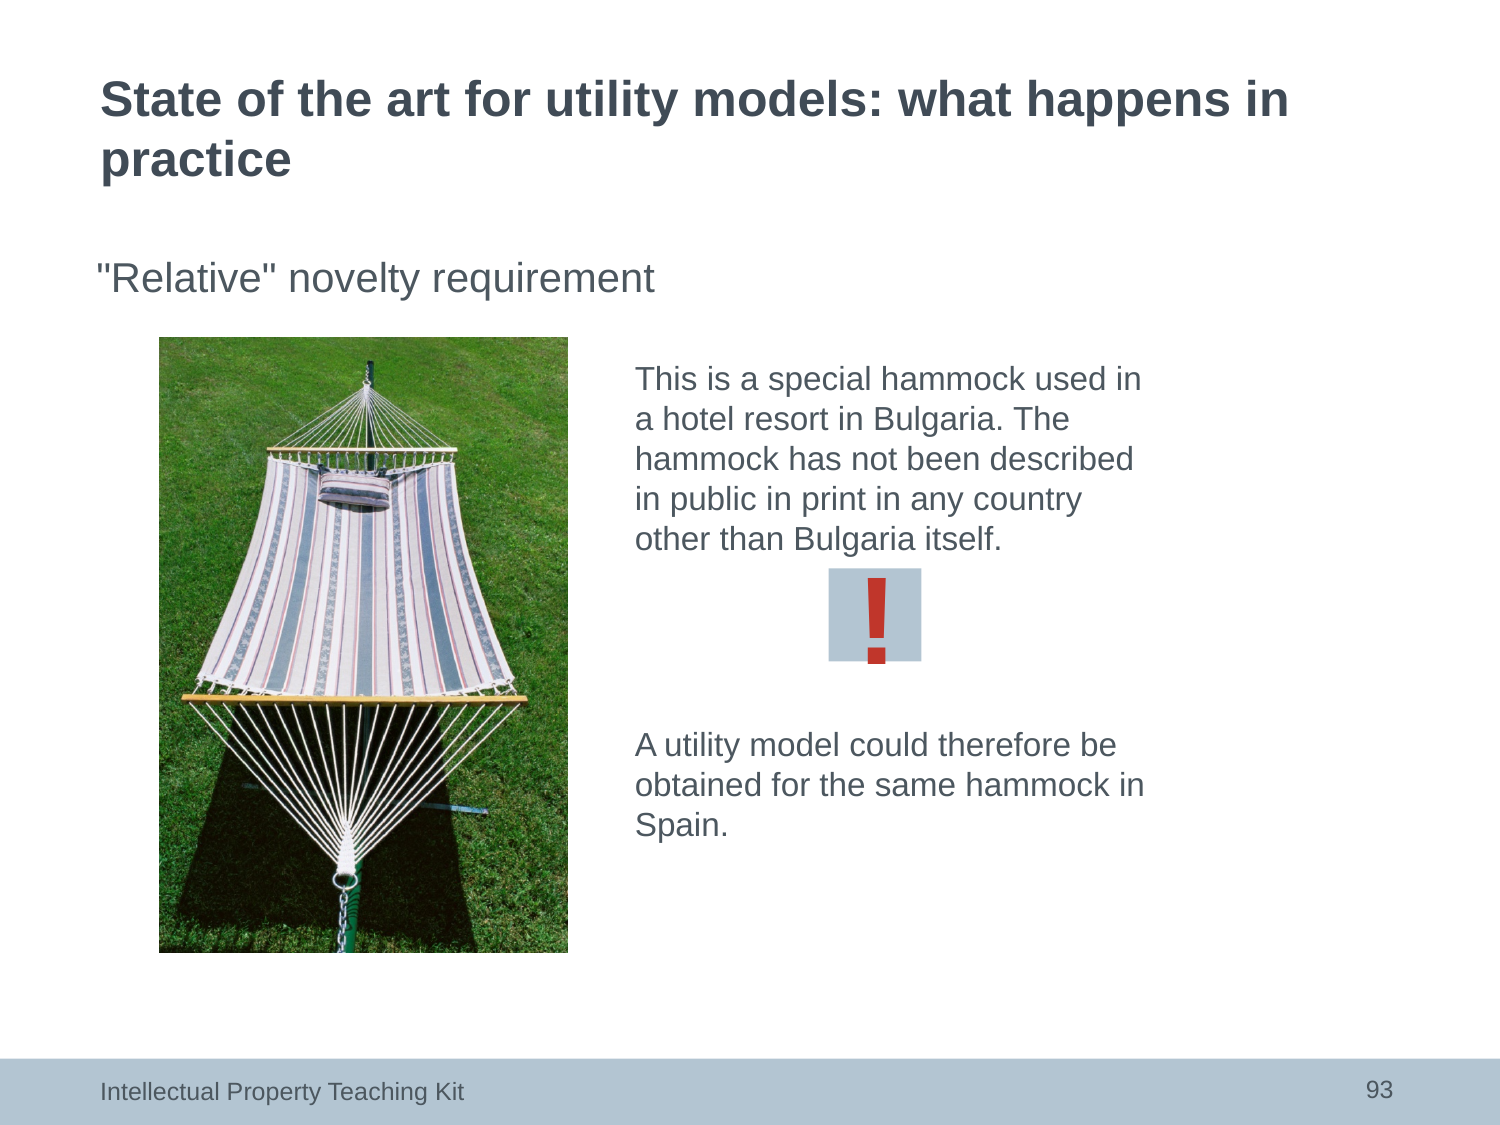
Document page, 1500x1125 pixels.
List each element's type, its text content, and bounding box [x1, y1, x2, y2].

title State of the art for utility models: what happens in practice [100, 66, 1400, 220]
text_box A utility model could therefore be obtained for the same hammock in Spain. [620, 716, 1223, 851]
text_box "Relative" novelty requirement [81, 243, 1346, 1047]
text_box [828, 531, 922, 698]
footer Intellectual Property Teaching Kit [100, 1074, 1294, 1125]
text_box 93 [1269, 1070, 1394, 1106]
text_box This is a special hammock used in a hotel resort in Bulgaria. The hammock has not been described in public in print in any country other than Bulgaria itself. [620, 349, 1176, 565]
picture [159, 337, 569, 953]
